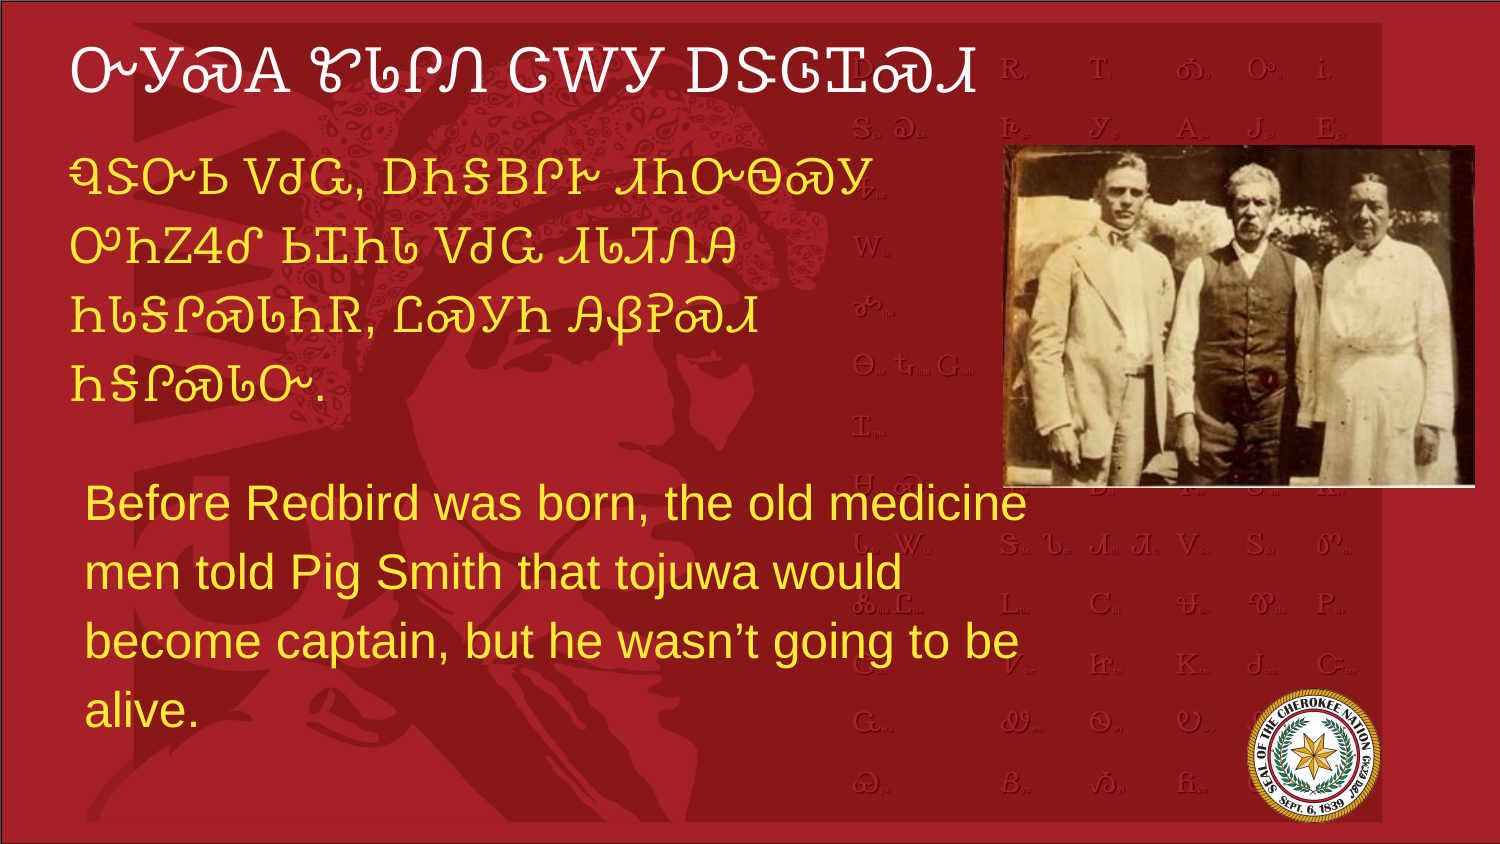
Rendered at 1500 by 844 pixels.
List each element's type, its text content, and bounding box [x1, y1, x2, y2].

picture [0, 0, 1500, 844]
title ᏅᎩᏍᎪ ᏑᏓᎵᏁ ᏣᎳᎩ ᎠᏕᎶᏆᏍᏗ [53, 7, 1426, 121]
list Before Redbird was born, the old medicine men told Pig Smith that tojuwa would become captain, but he wasn’t going to be alive. [69, 446, 1048, 743]
list ᏄᏕᏅᏏ ᏙᏧᏩ, ᎠᏂᎦᏴᎵᎨ ᏗᏂᏅᏫᏍᎩ ᎤᏂᏃᏎᎴ ᏏᏆᏂᏓ ᏙᏧᏩ ᏗᏓᏘᏁᎯ ᏂᏓᎦᎵᏍᏓᏂᏒ, ᏝᏍᎩᏂ ᎯᏰᎮᏍᏗ ᏂᎦᎵᏍᏓᏅ. [53, 120, 1032, 417]
